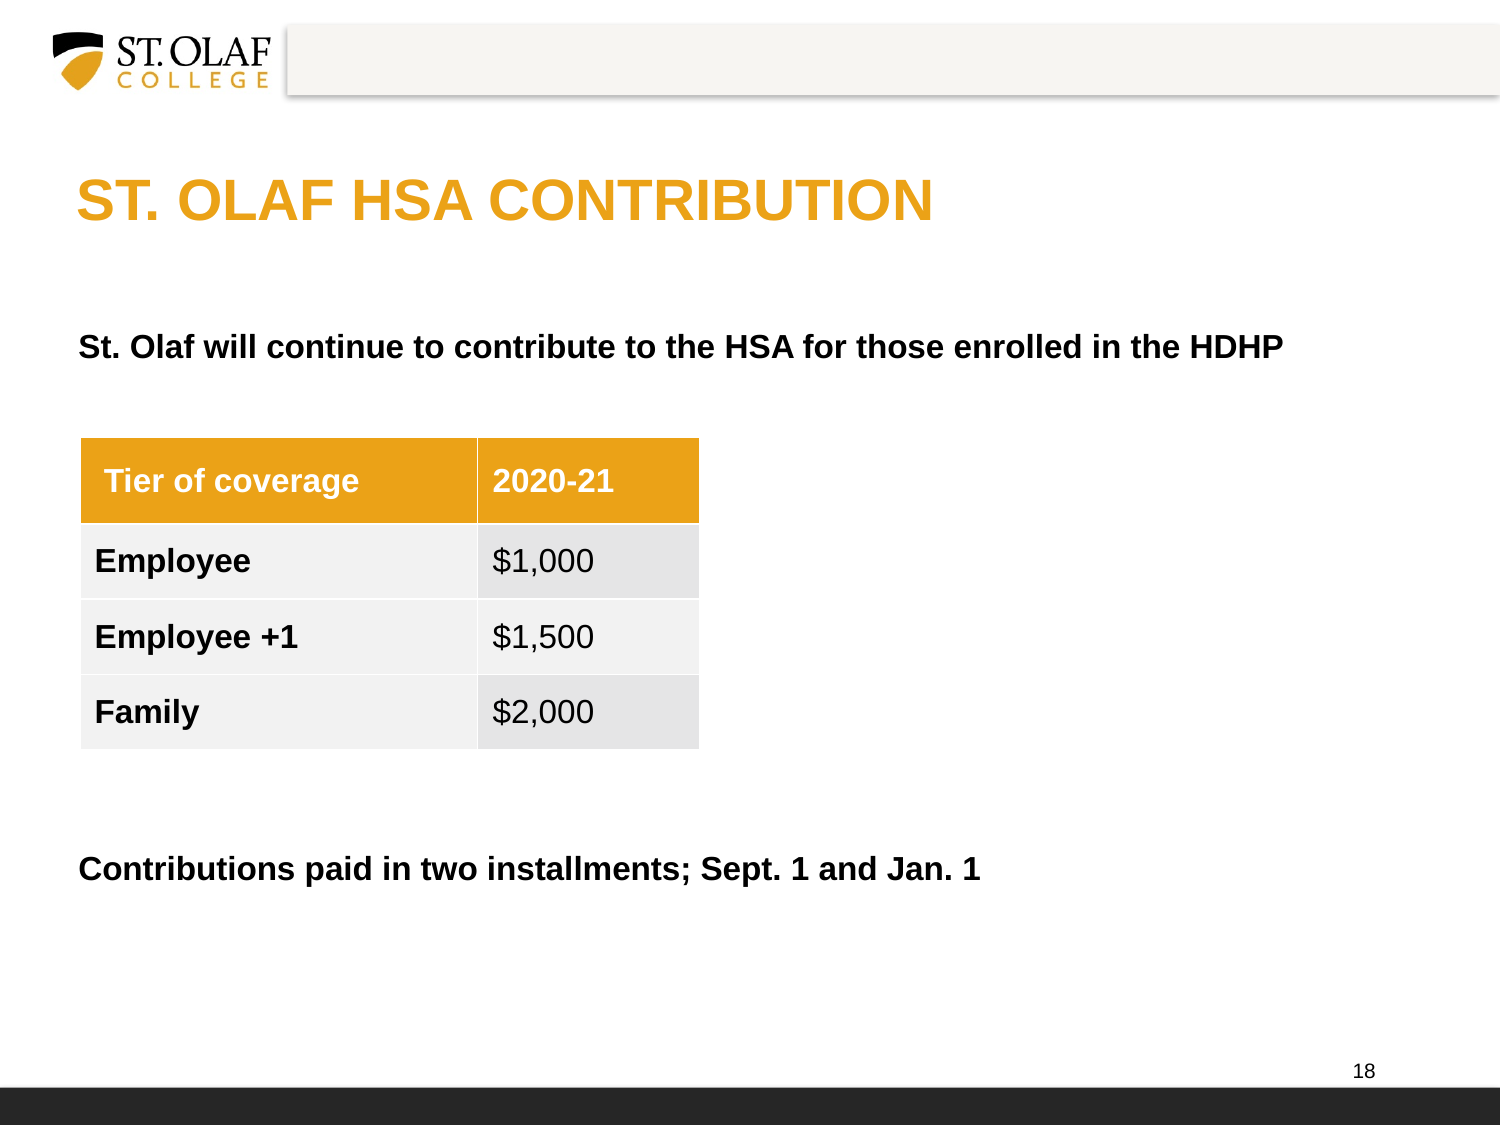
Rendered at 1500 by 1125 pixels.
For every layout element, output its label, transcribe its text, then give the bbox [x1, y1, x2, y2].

table_header 2020-21 [478, 438, 699, 523]
table_cell Family [81, 675, 477, 749]
list St. Olaf will continue to contribute to the HSA for those enrolled in the HDHP Contributions paid in two installments; Sept. 1 and Jan. 1 [78, 312, 1399, 993]
table_cell $2,000 [478, 675, 699, 749]
table_header Tier of coverage [81, 438, 477, 523]
picture [50, 24, 275, 96]
table_cell Employee +1 [81, 600, 477, 674]
table_cell $1,000 [478, 525, 699, 598]
table_cell $1,500 [478, 600, 699, 674]
title St. Olaf HSA CONTRIBUTION [76, 162, 1397, 238]
text_box 18 [1340, 1040, 1391, 1100]
table_cell Employee [81, 525, 477, 598]
text_box [0, 1087, 1500, 1125]
